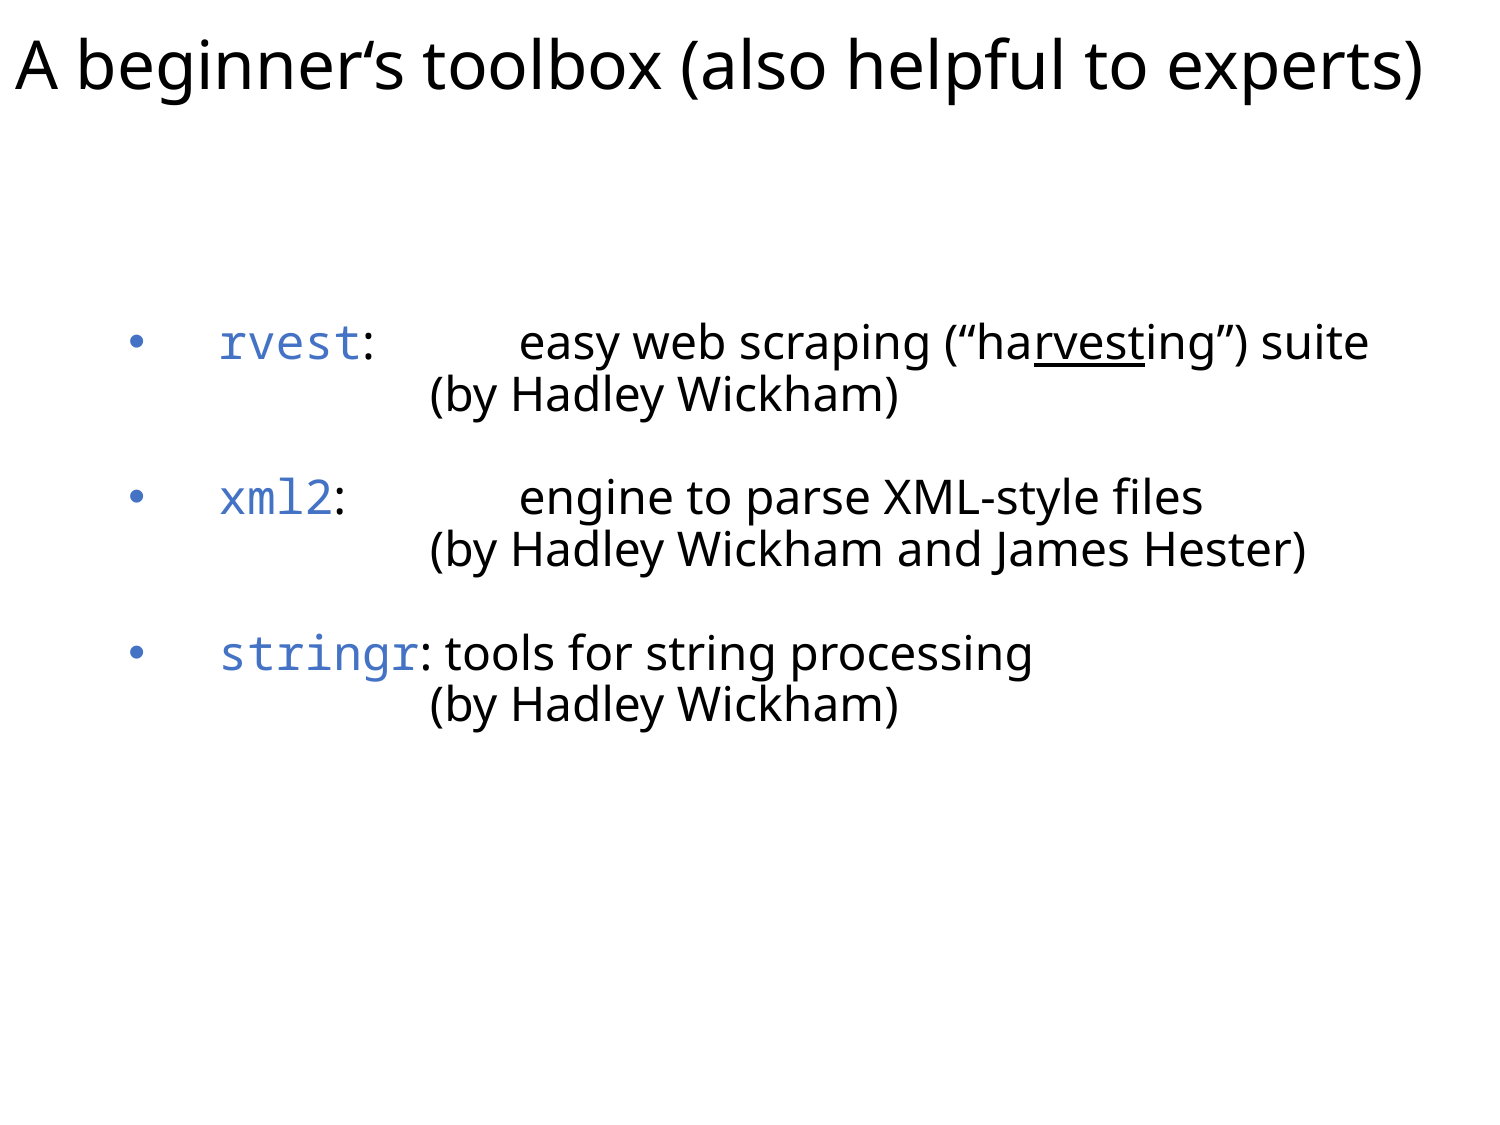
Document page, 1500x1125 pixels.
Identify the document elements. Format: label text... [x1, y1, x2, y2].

text_box A beginner‘s toolbox (also helpful to experts) [0, 0, 1500, 135]
text_box rvest: easy web scraping (“harvesting”) suite (by Hadley Wickham) xml2: engine to parse XML-style files (by Hadley Wickham and James Hester) stringr: tools for string processing (by Hadley Wickham) [113, 305, 1387, 745]
